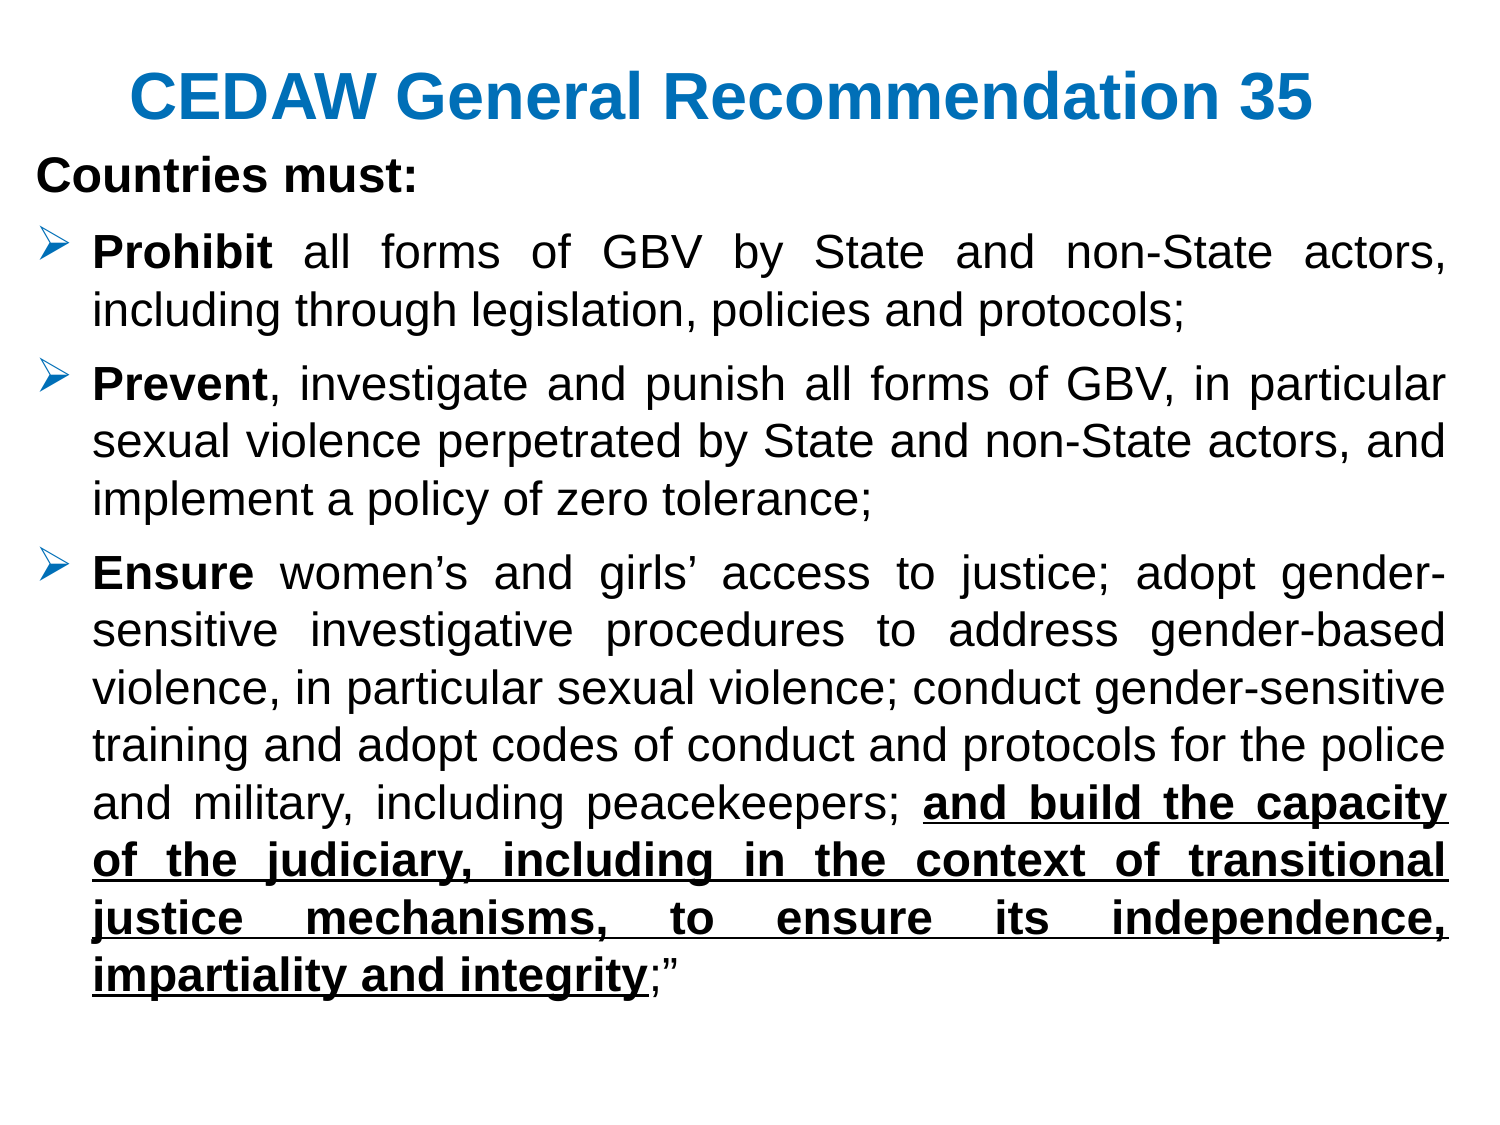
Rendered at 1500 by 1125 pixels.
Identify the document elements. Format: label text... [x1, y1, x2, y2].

list Countries must: Prohibit all forms of GBV by State and non-State actors, including through legislation, policies and protocols; Prevent, investigate and punish all forms of GBV, in particular sexual violence perpetrated by State and non-State actors, and implement a policy of zero tolerance; Ensure women’s and girls’ access to justice; adopt gender-sensitive investigative procedures to address gender-based violence, in particular sexual violence; conduct gender-sensitive training and adopt codes of conduct and protocols for the police and military, including peacekeepers; and build the capacity of the judiciary, including in the context of transitional justice mechanisms, to ensure its independence, impartiality and integrity;” [27, 133, 1457, 1001]
title CEDAW General Recommendation 35 [121, 44, 1364, 133]
